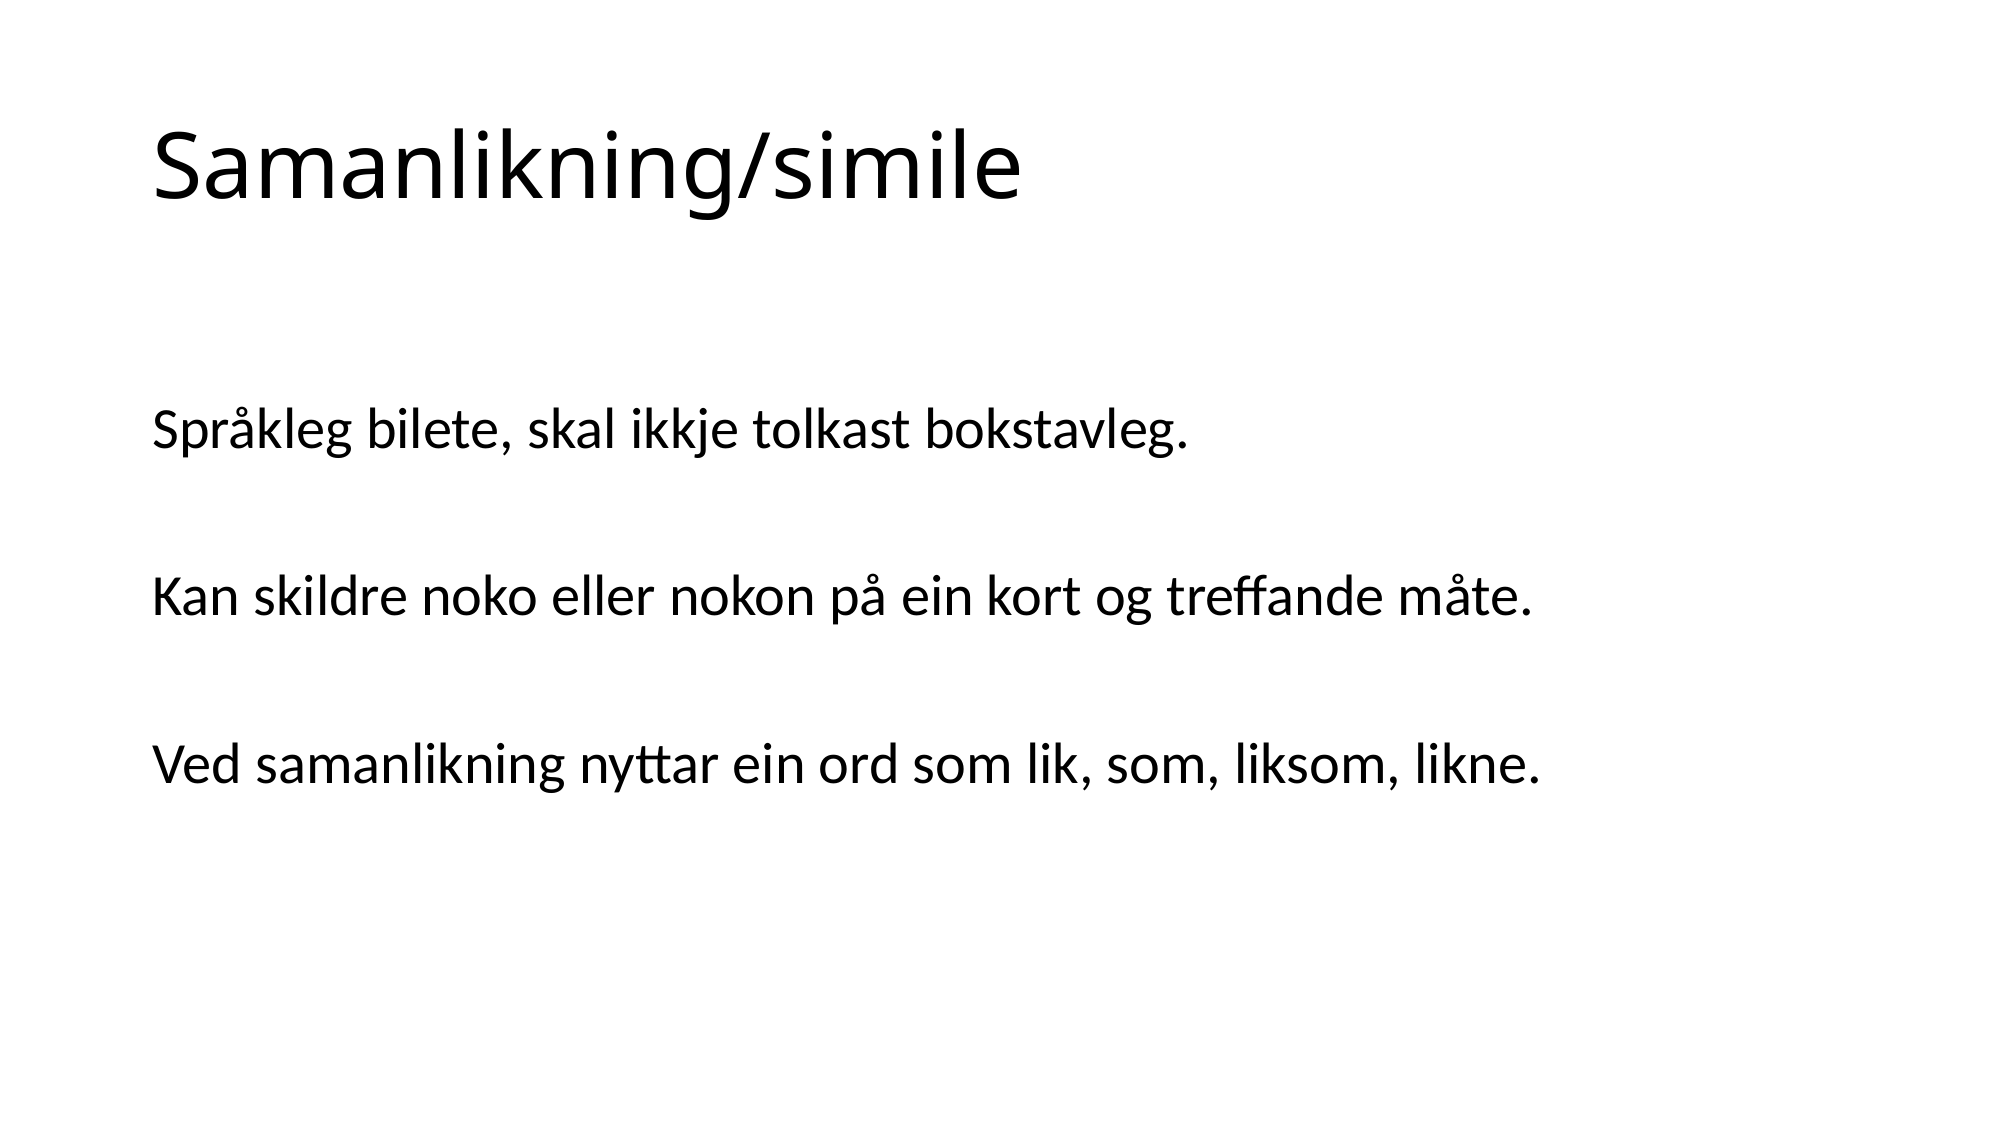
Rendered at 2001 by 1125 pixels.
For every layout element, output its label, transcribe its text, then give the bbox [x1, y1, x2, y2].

title Samanlikning/simile [137, 59, 1863, 278]
list Språkleg bilete, skal ikkje tolkast bokstavleg. Kan skildre noko eller nokon på ein kort og treffande måte. Ved samanlikning nyttar ein ord som lik, som, liksom, likne. [137, 299, 1863, 1014]
